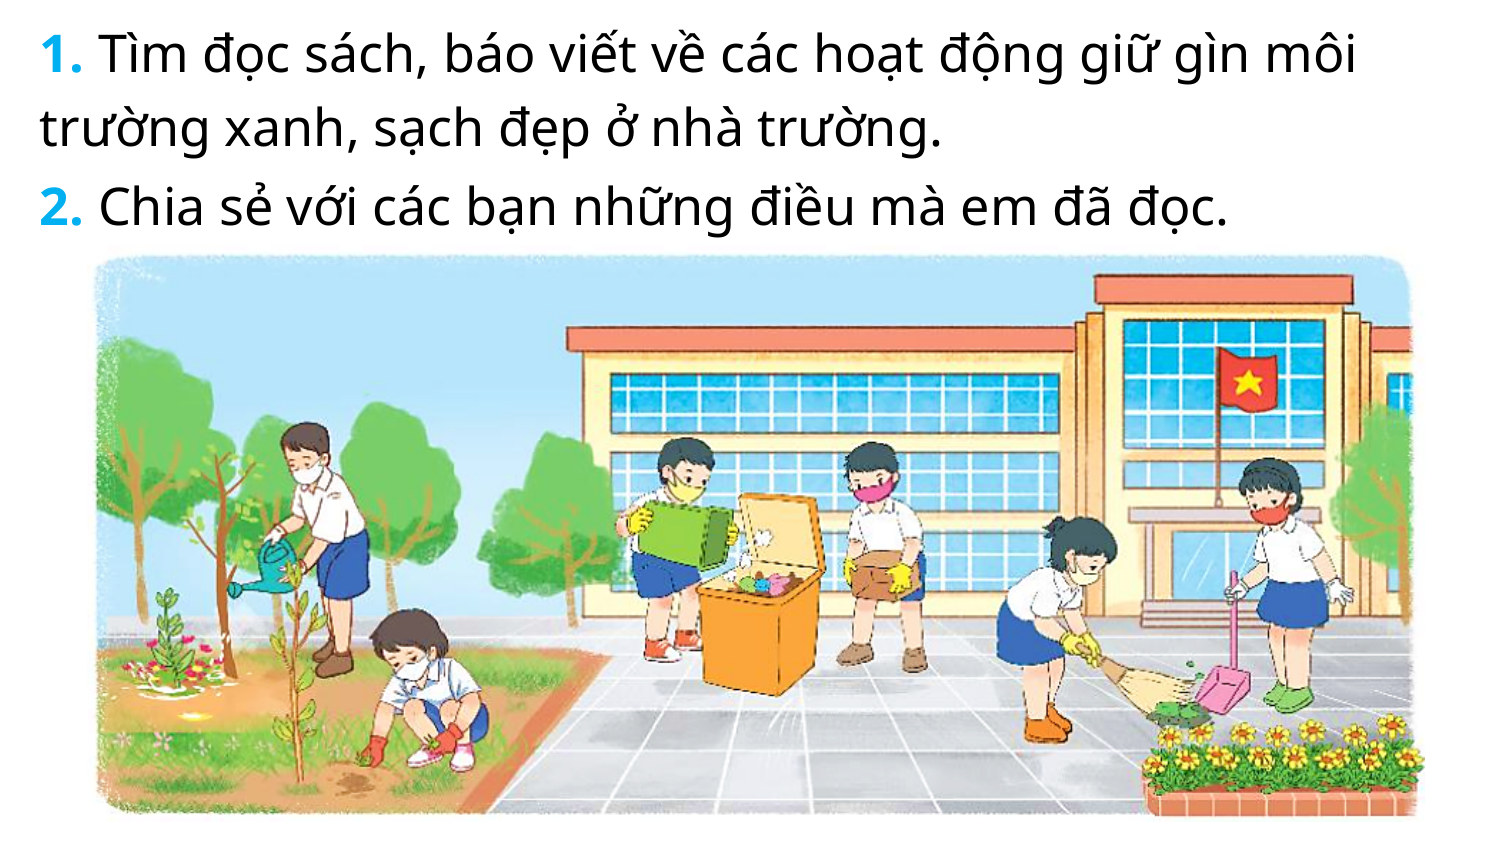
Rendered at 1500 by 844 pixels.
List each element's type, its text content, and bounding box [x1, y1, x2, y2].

text_box 1. Tìm đọc sách, báo viết về các hoạt động giữ gìn môi trường xanh, sạch đẹp ở nhà trường. [24, 0, 1475, 134]
text_box 2. Chia sẻ với các bạn những điều mà em đã đọc. [24, 134, 1500, 244]
picture [87, 244, 1425, 822]
